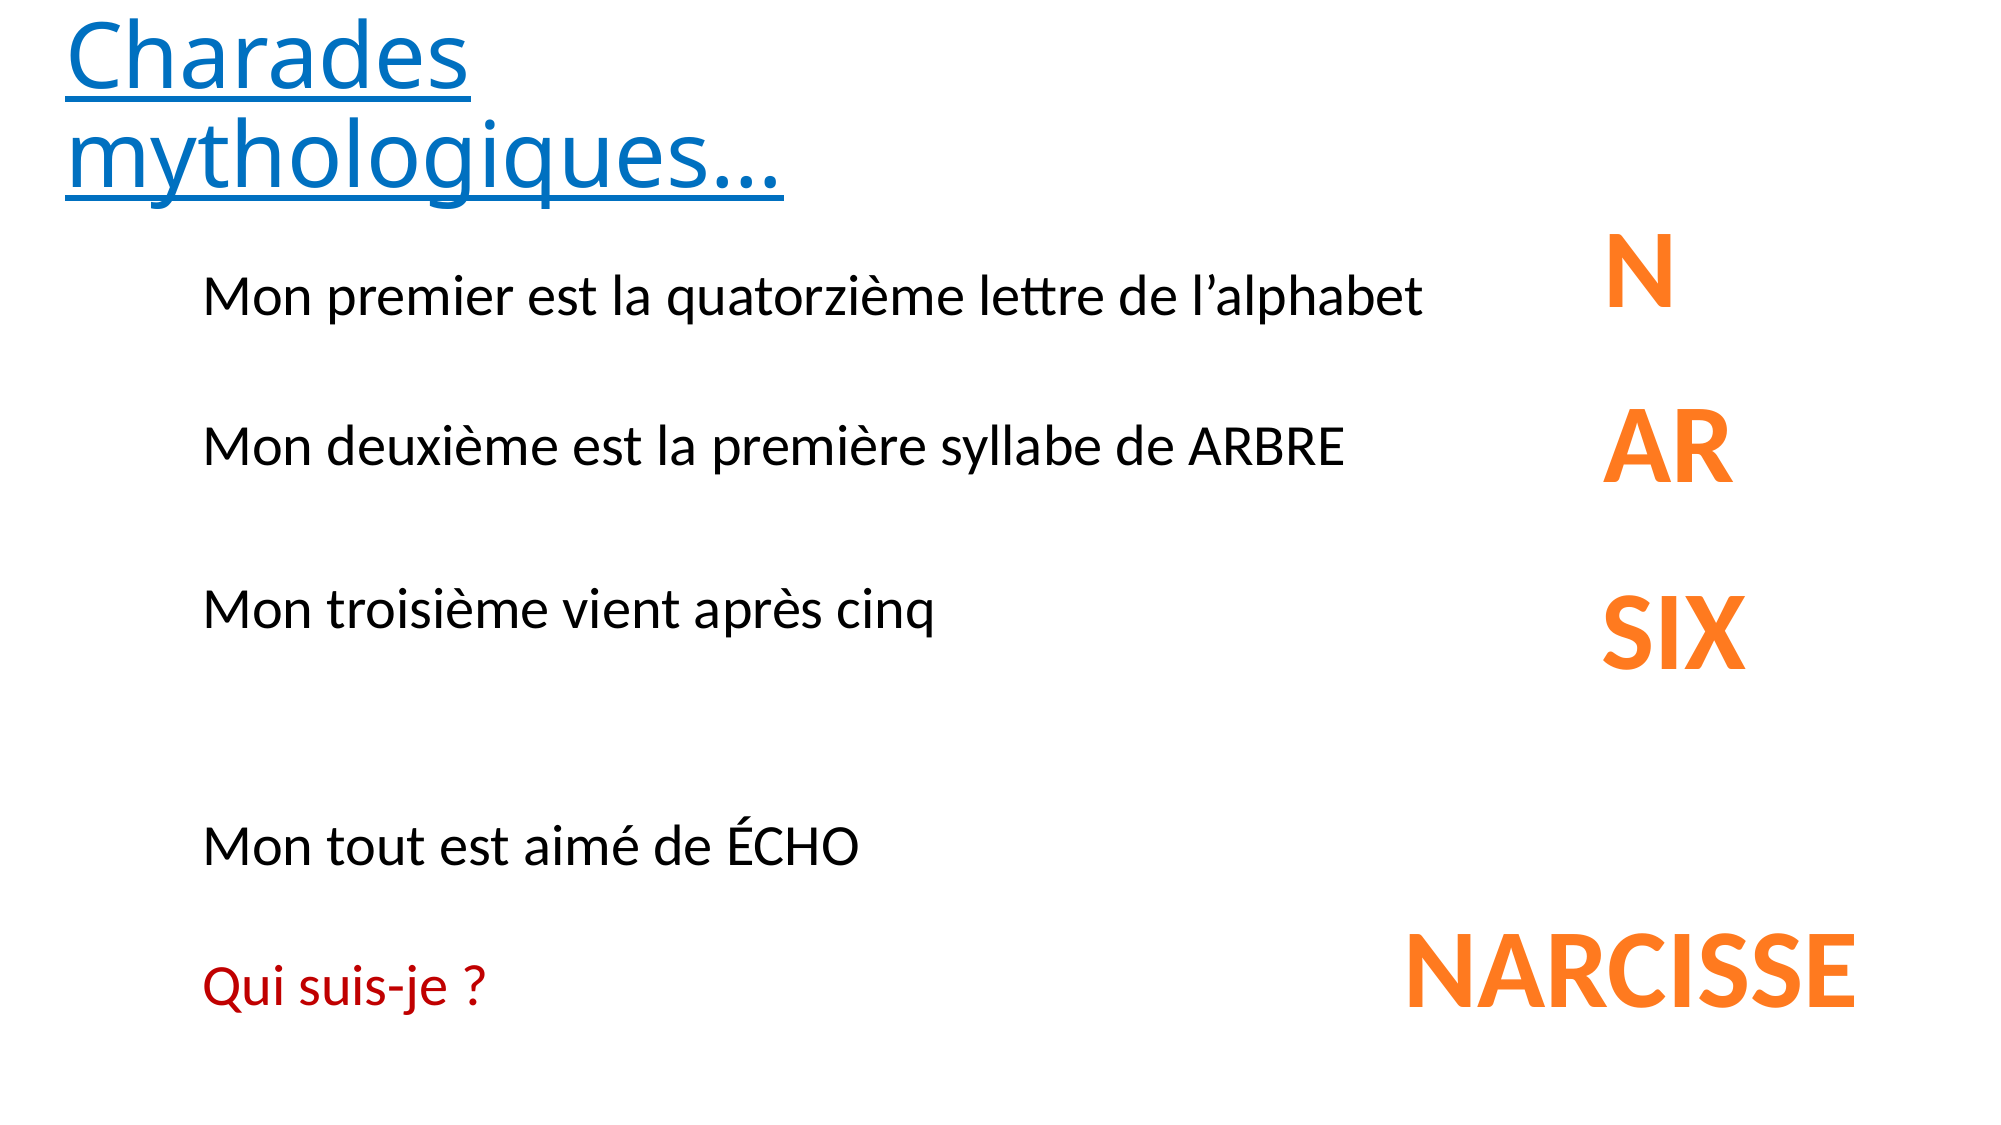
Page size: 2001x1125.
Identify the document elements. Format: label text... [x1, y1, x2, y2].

text_box Mon premier est la quatorzième lettre de l’alphabet [187, 249, 1463, 335]
text_box Mon tout est aimé de ÉCHO Qui suis-je ? [187, 800, 1298, 1025]
text_box Mon deuxième est la première syllabe de ARBRE [187, 399, 1463, 485]
title Charades mythologiques… [50, 0, 1075, 218]
text_box AR [1588, 362, 1750, 513]
text_box N [1587, 187, 1693, 338]
text_box SIX [1586, 549, 1762, 700]
text_box NARCISSE [1350, 887, 1913, 1038]
text_box Mon troisième vient après cinq [187, 562, 1463, 648]
